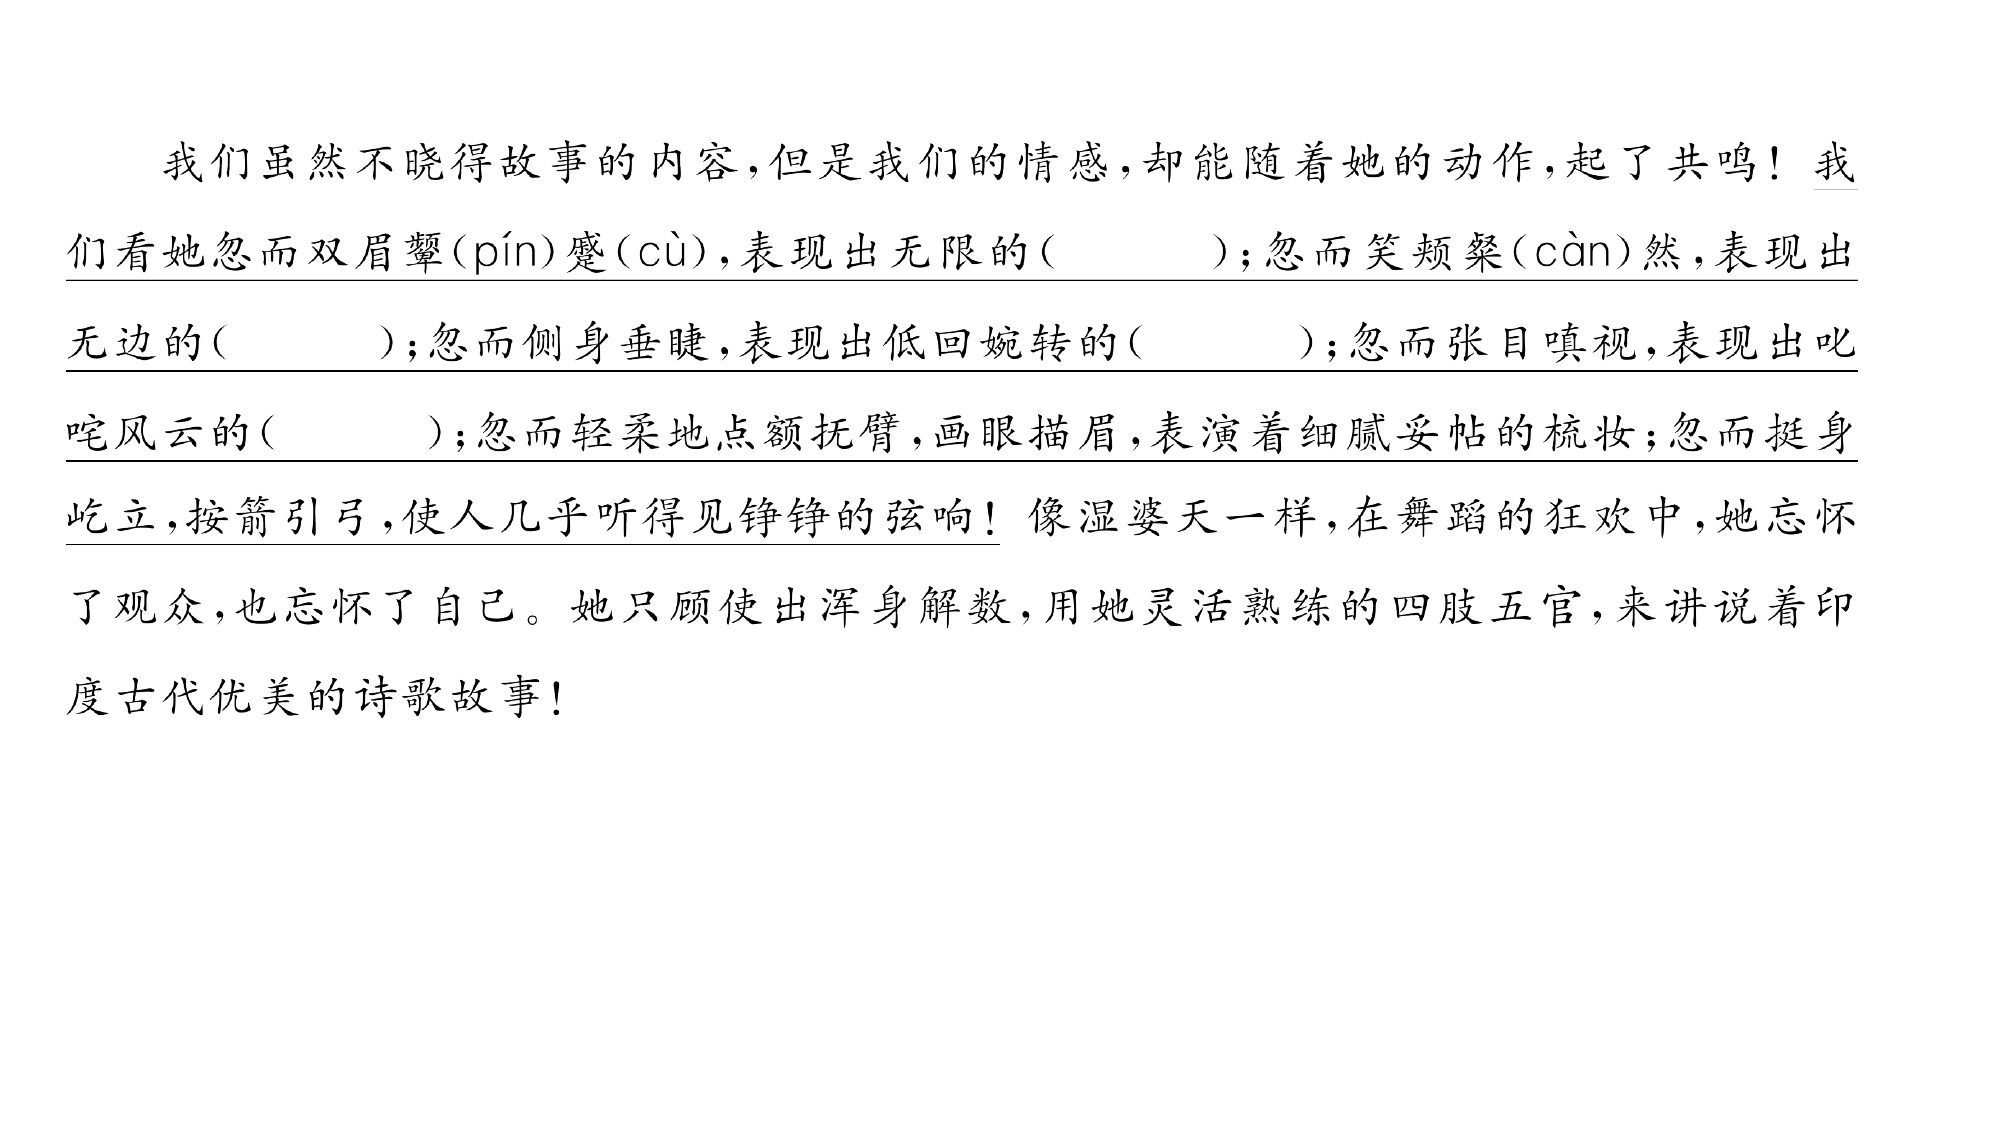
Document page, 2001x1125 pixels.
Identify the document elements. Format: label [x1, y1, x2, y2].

picture [60, 117, 1952, 745]
